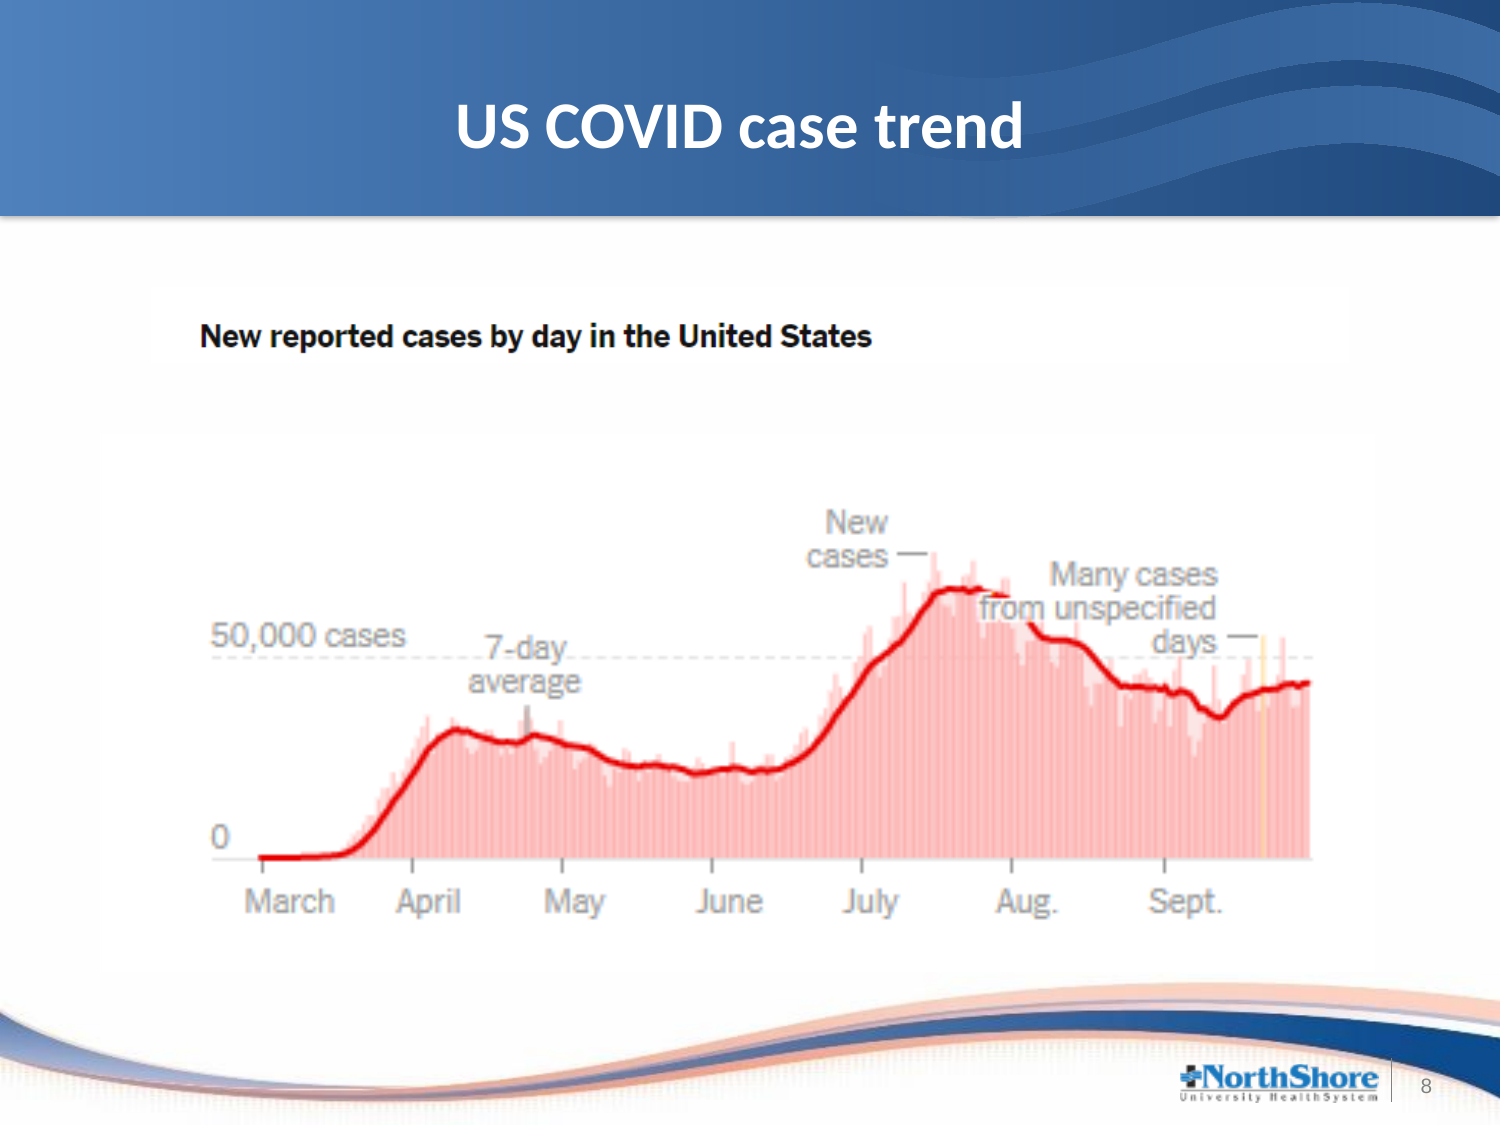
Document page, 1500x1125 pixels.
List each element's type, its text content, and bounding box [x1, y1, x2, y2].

title US COVID case trend [37, 27, 1444, 216]
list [150, 287, 1350, 363]
slide_number 8 [1378, 1058, 1448, 1112]
picture [0, 215, 1500, 1125]
